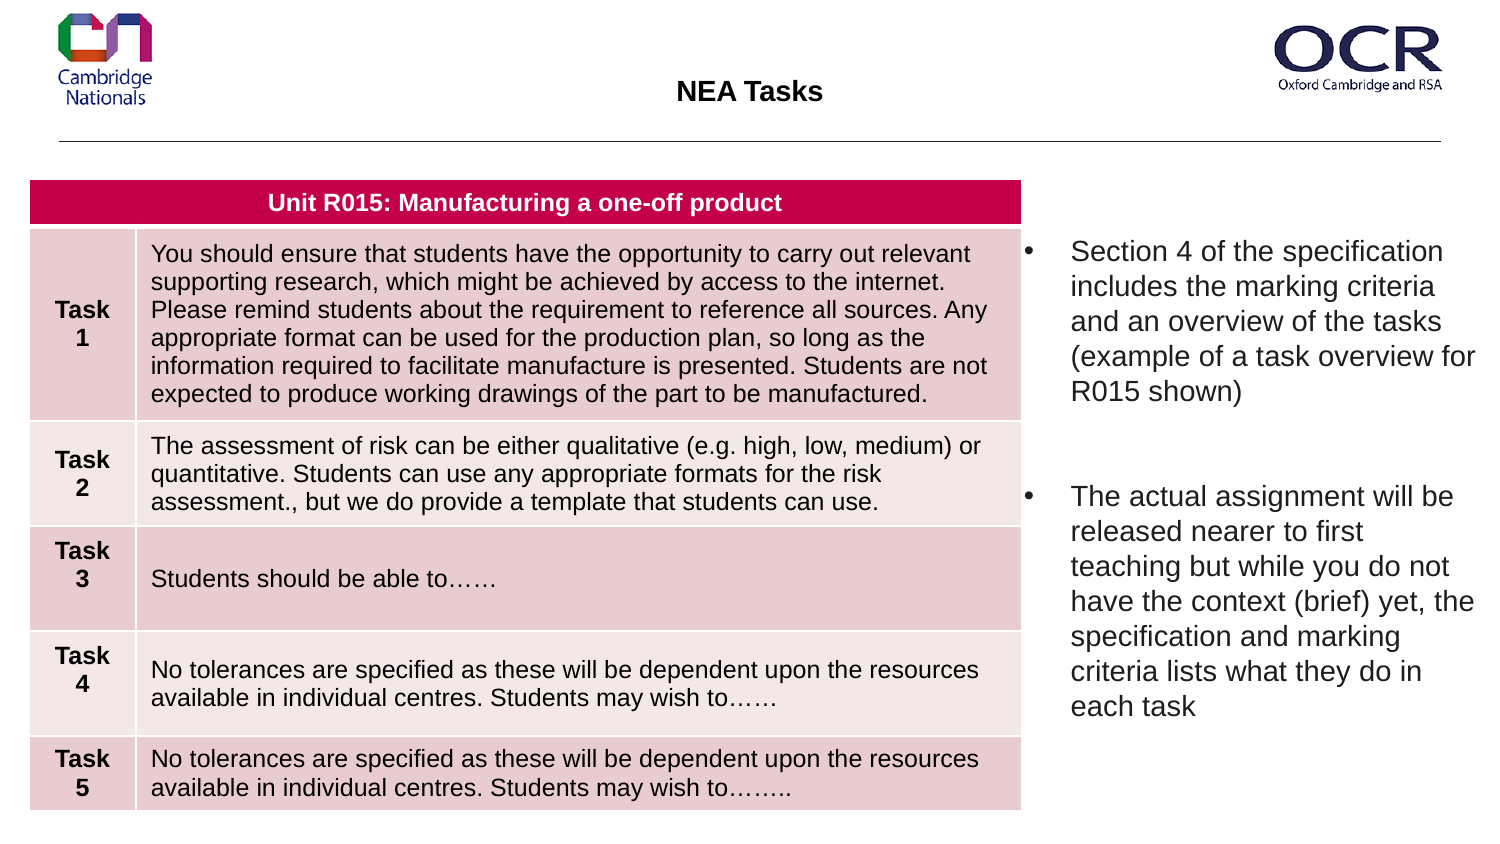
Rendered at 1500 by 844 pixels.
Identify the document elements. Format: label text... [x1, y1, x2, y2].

text_box Section 4 of the specification includes the marking criteria and an overview of the tasks (example of a task overview for R015 shown) The actual assignment will be released nearer to first teaching but while you do not have the context (brief) yet, the specification and marking criteria lists what they do in each task [1023, 232, 1483, 723]
table_cell Task 5 [30, 737, 135, 810]
table_cell Task 4 [30, 632, 135, 735]
picture [0, 0, 1500, 118]
table_cell Students should be able to…… [137, 527, 1021, 630]
table_cell Task 2 [30, 422, 135, 525]
table_cell You should ensure that students have the opportunity to carry out relevant supporting research, which might be achieved by access to the internet. Please remind students about the requirement to reference all sources. Any appropriate format can be used for the production plan, so long as the information required to facilitate manufacture is presented. Students are not expected to produce working drawings of the part to be manufactured. [137, 229, 1021, 420]
list NEA Tasks [91, 71, 1409, 118]
table_cell Task 3 [30, 527, 135, 630]
table_cell Task 1 [30, 229, 135, 420]
table_cell No tolerances are specified as these will be dependent upon the resources available in individual centres. Students may wish to…… [137, 632, 1021, 735]
table_cell The assessment of risk can be either qualitative (e.g. high, low, medium) or quantitative. Students can use any appropriate formats for the risk assessment., but we do provide a template that students can use. [137, 422, 1021, 525]
table_header Unit R015: Manufacturing a one-off product [30, 180, 1021, 224]
table_cell No tolerances are specified as these will be dependent upon the resources available in individual centres. Students may wish to…….. [137, 737, 1021, 810]
